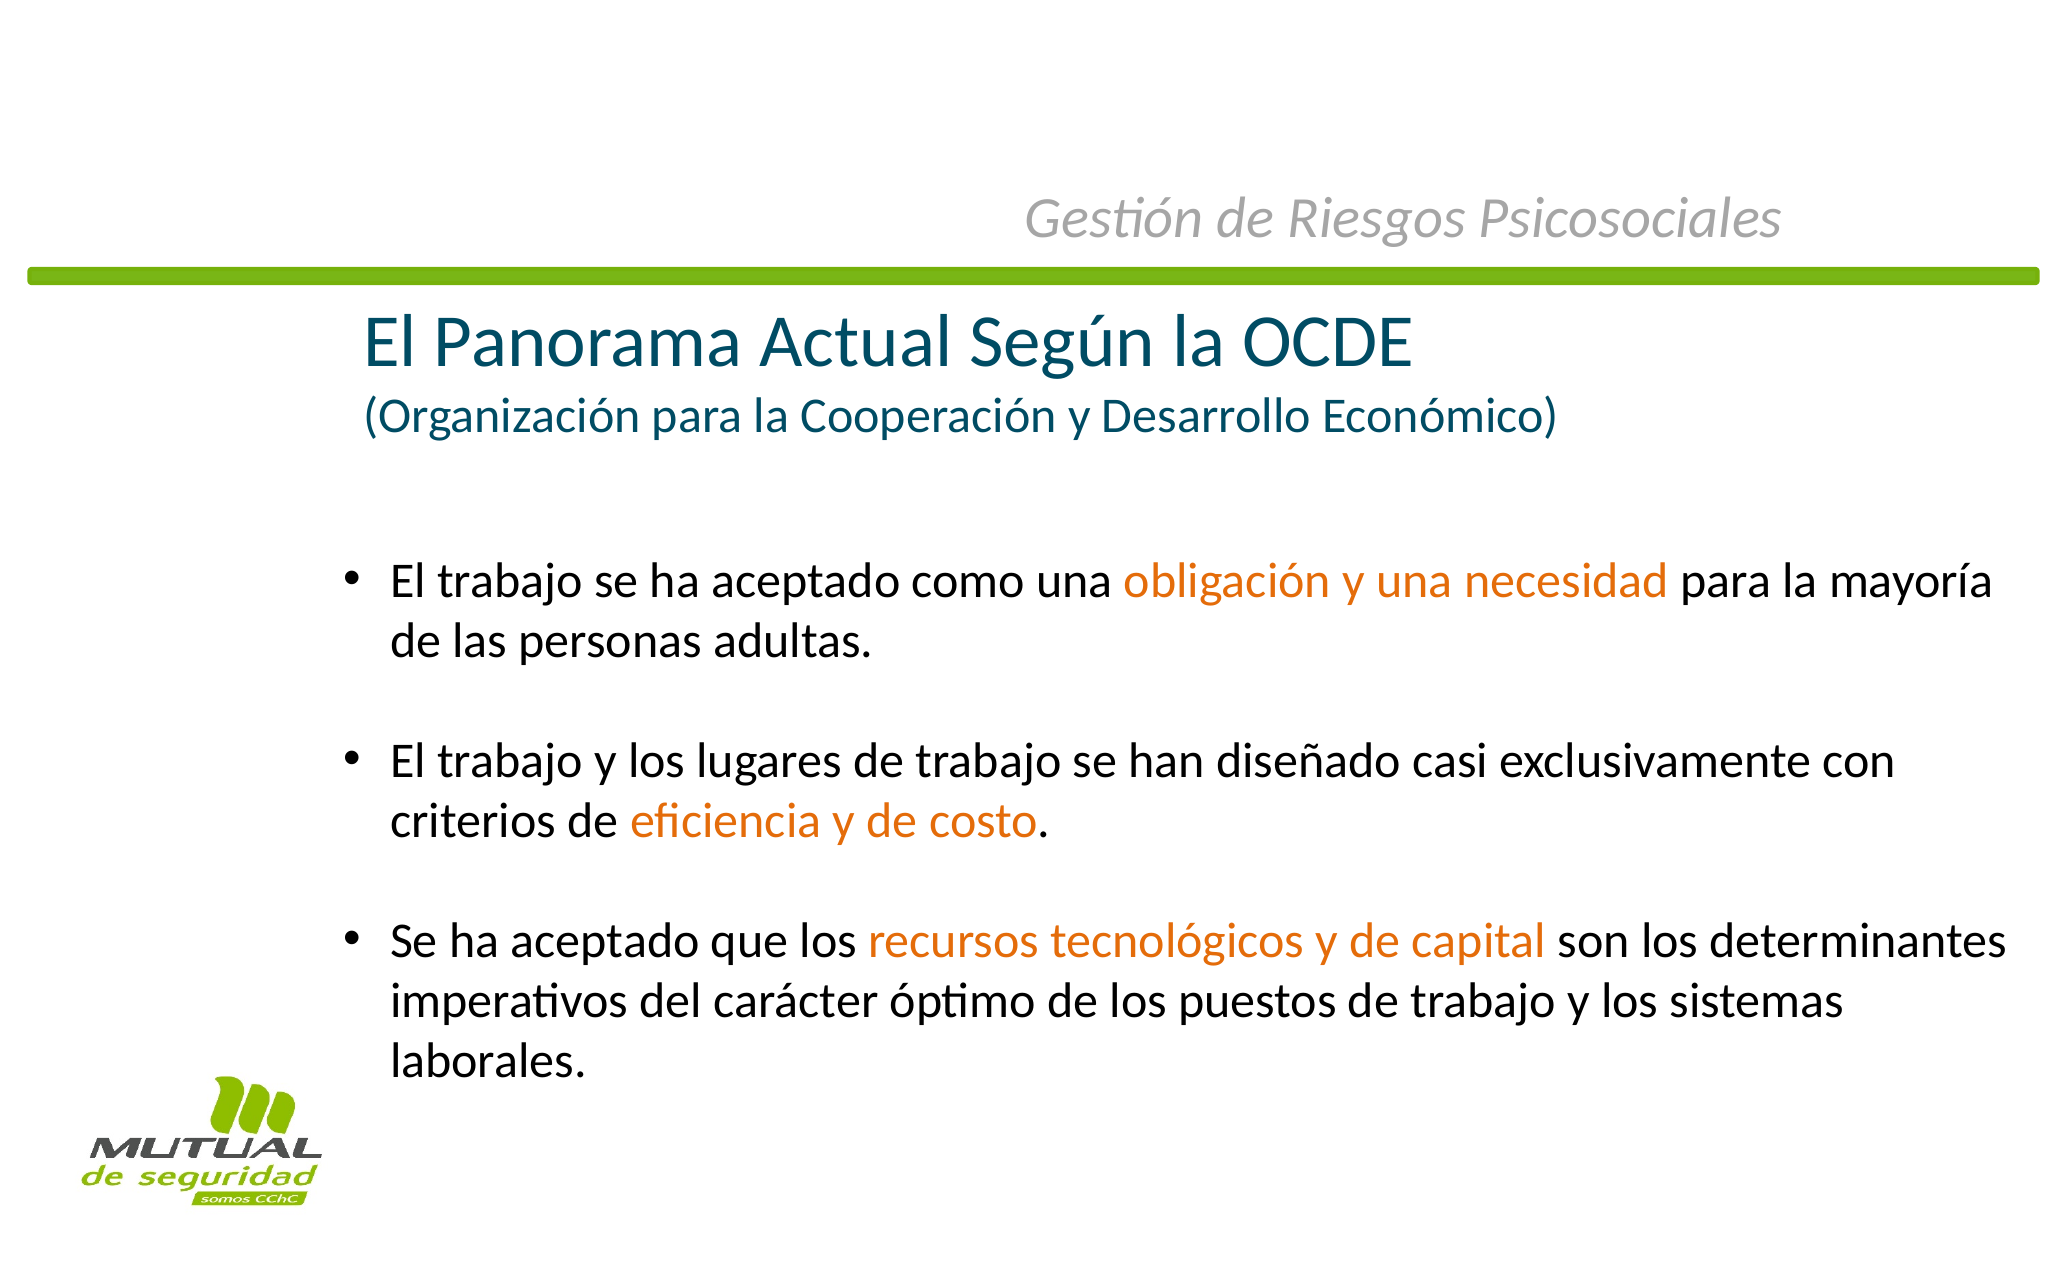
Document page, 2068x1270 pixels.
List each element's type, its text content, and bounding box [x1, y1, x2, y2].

text_box El Panorama Actual Según la OCDE (Organización para la Cooperación y Desarrollo Económico) [348, 284, 1802, 450]
text_box [27, 266, 2040, 286]
text_box El trabajo se ha aceptado como una obligación y una necesidad para la mayoría de las personas adultas. El trabajo y los lugares de trabajo se han diseñado casi exclusivamente con criterios de eficiencia y de costo. Se ha aceptado que los recursos tecnológicos y de capital son los determinantes imperativos del carácter óptimo de los puestos de trabajo y los sistemas laborales. [328, 540, 2056, 1216]
picture [64, 1049, 339, 1231]
text_box Gestión de Riesgos Psicosociales [1009, 171, 2014, 257]
